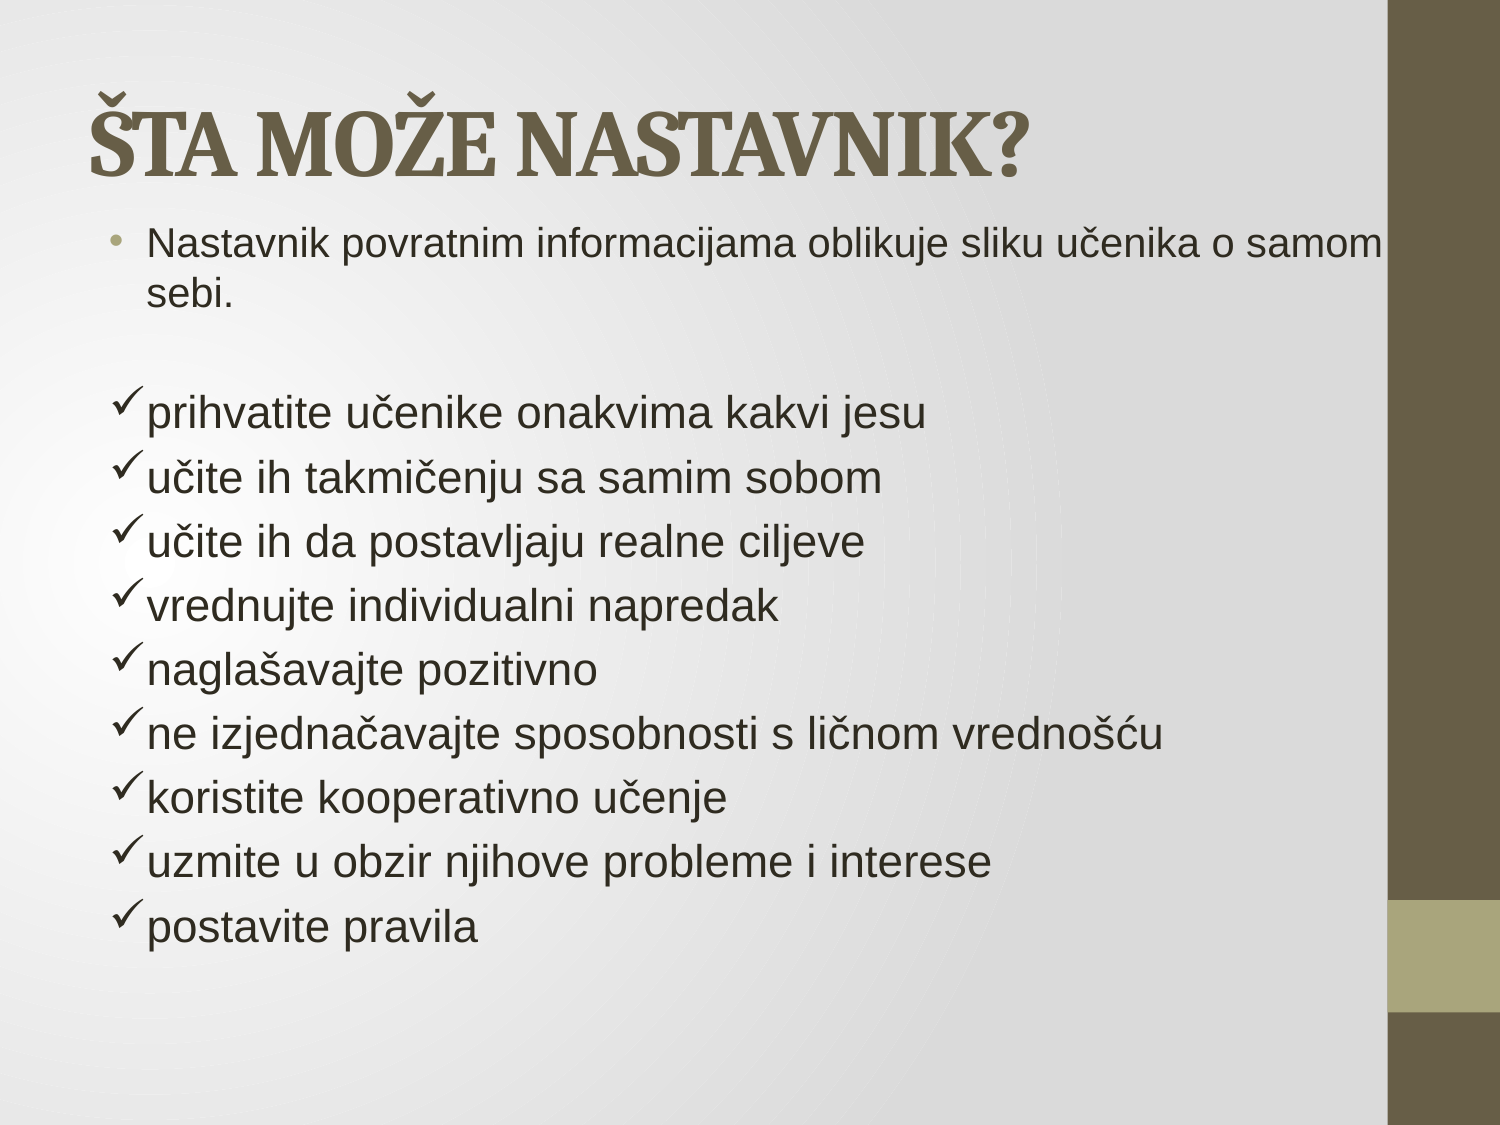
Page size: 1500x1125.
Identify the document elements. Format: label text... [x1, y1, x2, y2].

title ŠTA MOŽE NASTAVNIK? [75, 0, 1425, 161]
list Nastavnik povratnim informacijama oblikuje sliku učenika o samom sebi. prihvatite učenike onakvima kakvi jesu učite ih takmičenju sa samim sobom učite ih da postavljaju realne ciljeve vrednujte individualni napredak naglašavajte pozitivno ne izjednačavajte sposobnosti s ličnom vrednošću koristite kooperativno učenje uzmite u obzir njihove probleme i interese postavite pravila [75, 208, 1425, 1038]
